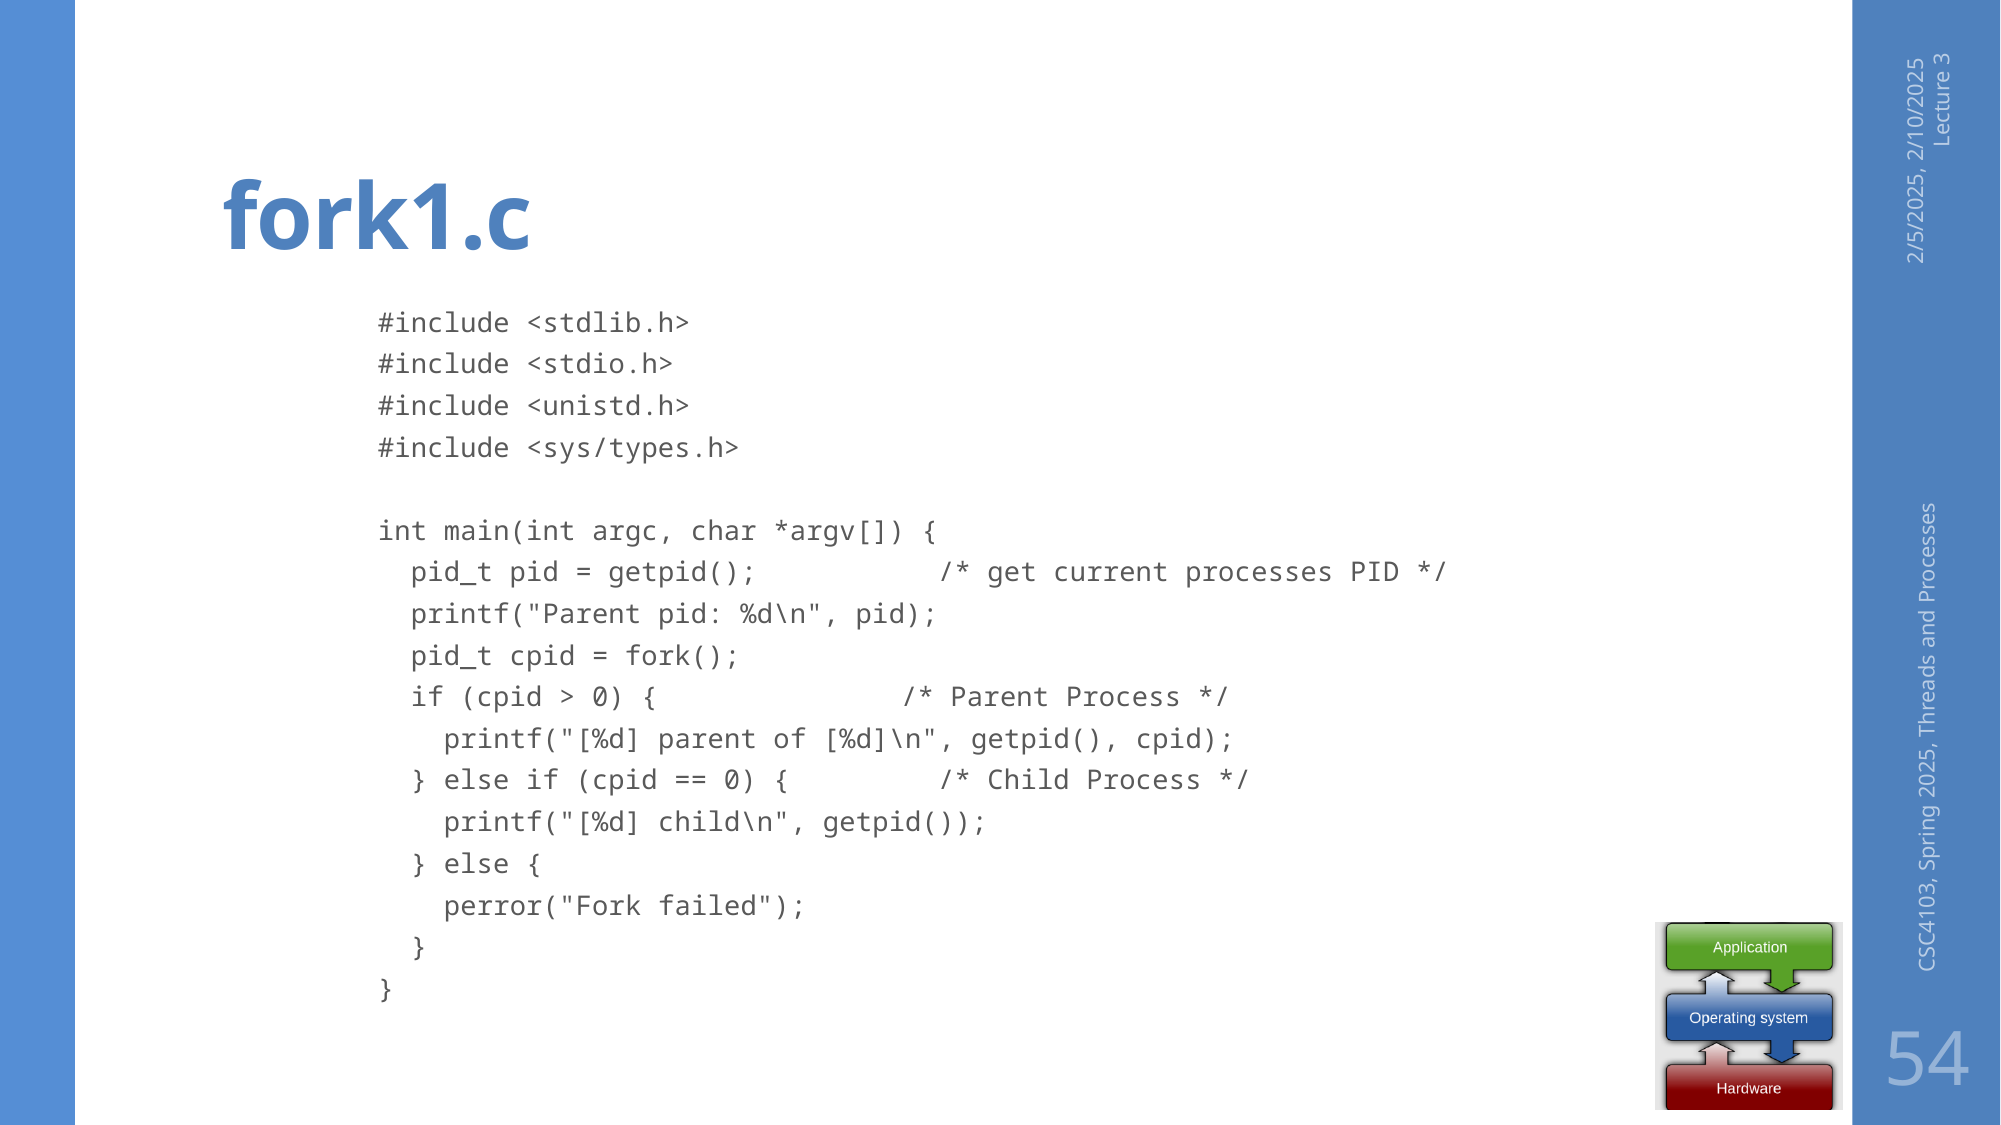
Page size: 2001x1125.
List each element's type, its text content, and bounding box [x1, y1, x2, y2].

picture [1655, 922, 1843, 1110]
list #include <stdlib.h> #include <stdio.h> #include <unistd.h> #include <sys/types.h> int main(int argc, char *argv[]) { pid_t pid = getpid(); /* get current processes PID */ printf("Parent pid: %d\n", pid); pid_t cpid = fork(); if (cpid > 0) { /* Parent Process */ printf("[%d] parent of [%d]\n", getpid(), cpid); } else if (cpid == 0) { /* Child Process */ printf("[%d] child\n", getpid()); } else { perror("Fork failed"); } } [206, 299, 1617, 1014]
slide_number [1897, 37, 1958, 351]
title fork1.c [206, 48, 1797, 278]
footer CSC4103, Spring 2025, Threads and Processes [1897, 400, 1958, 988]
slide_number 54 [1852, 1012, 2000, 1110]
